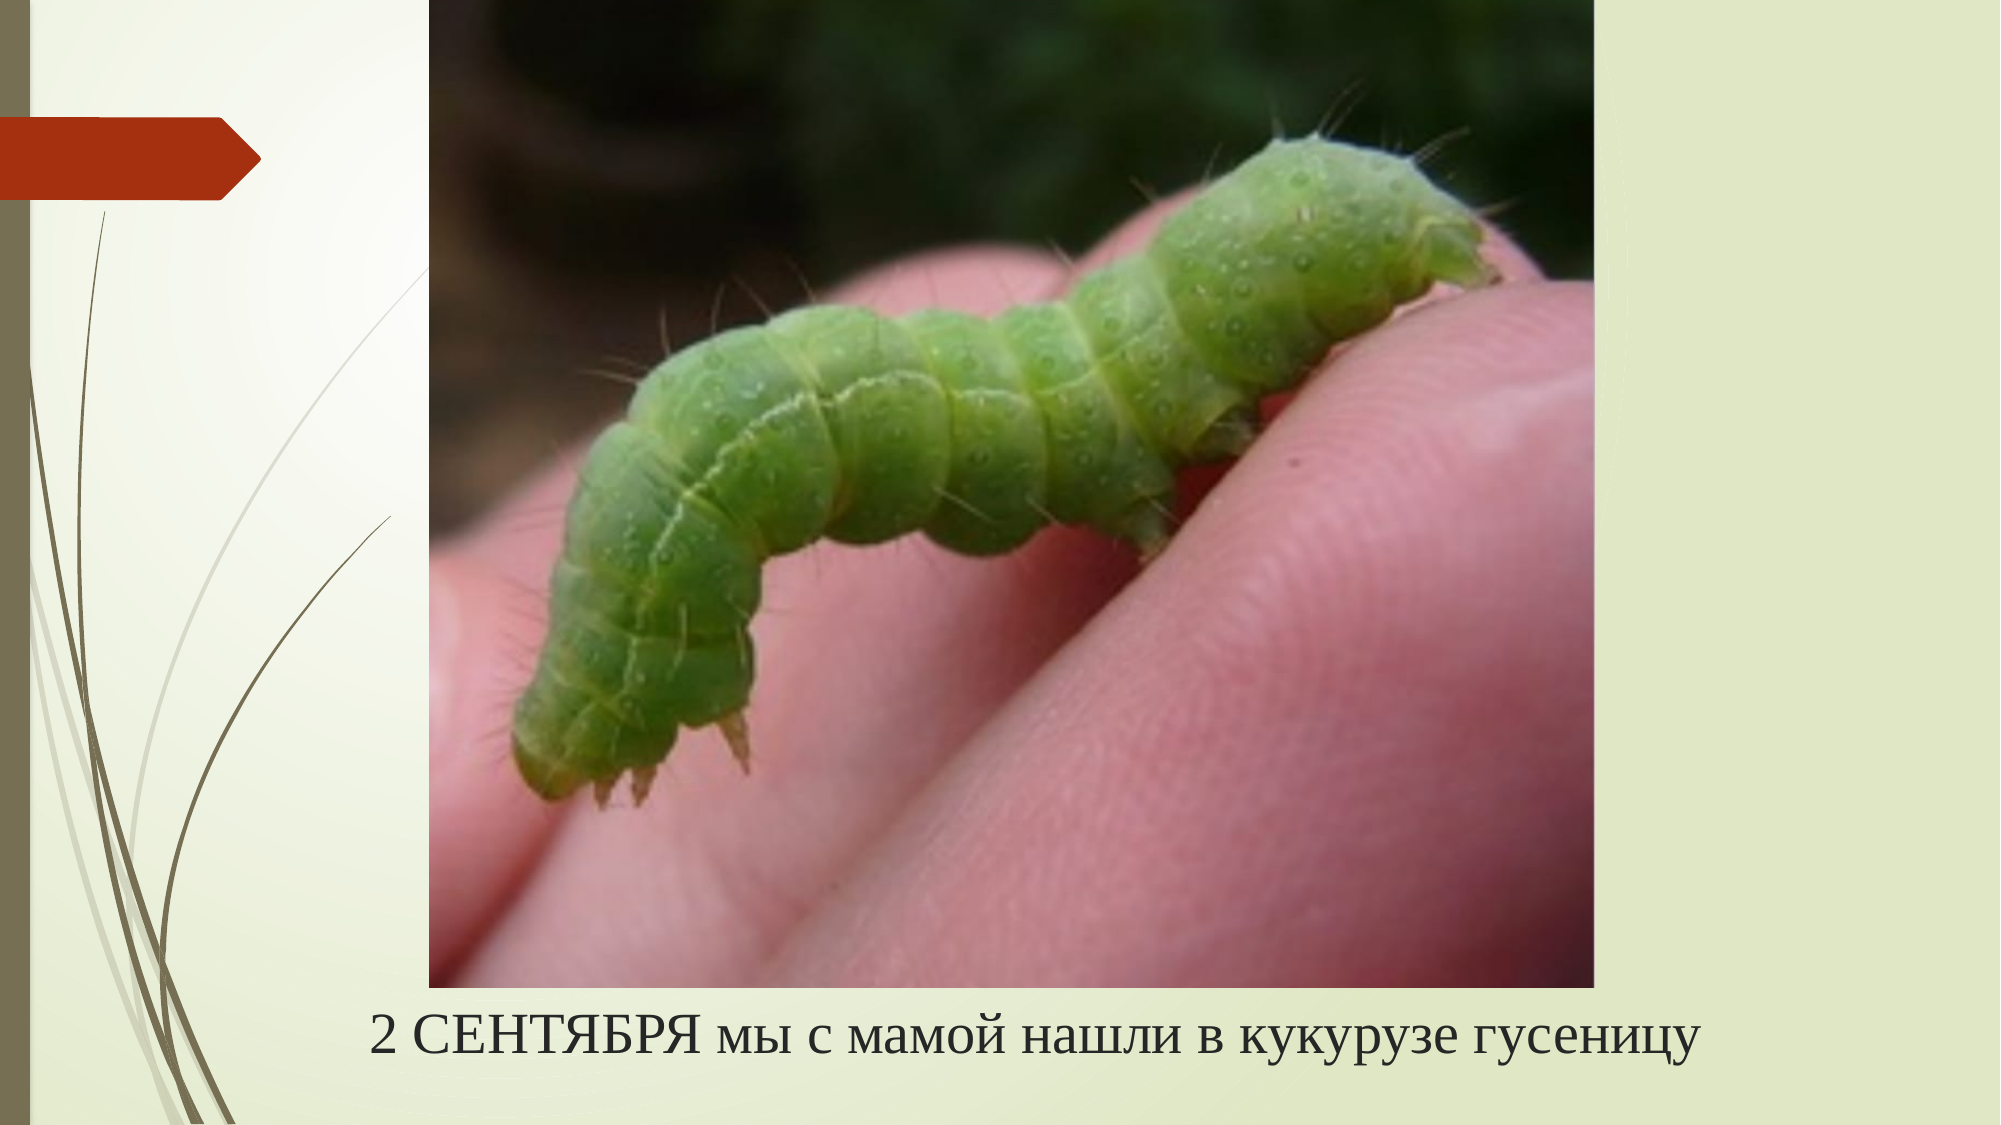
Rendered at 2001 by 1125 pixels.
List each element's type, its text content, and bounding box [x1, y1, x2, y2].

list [429, 0, 1596, 988]
title 2 СЕНТЯБРЯ мы с мамой нашли в кукурузе гусеницу [184, 987, 1888, 1083]
